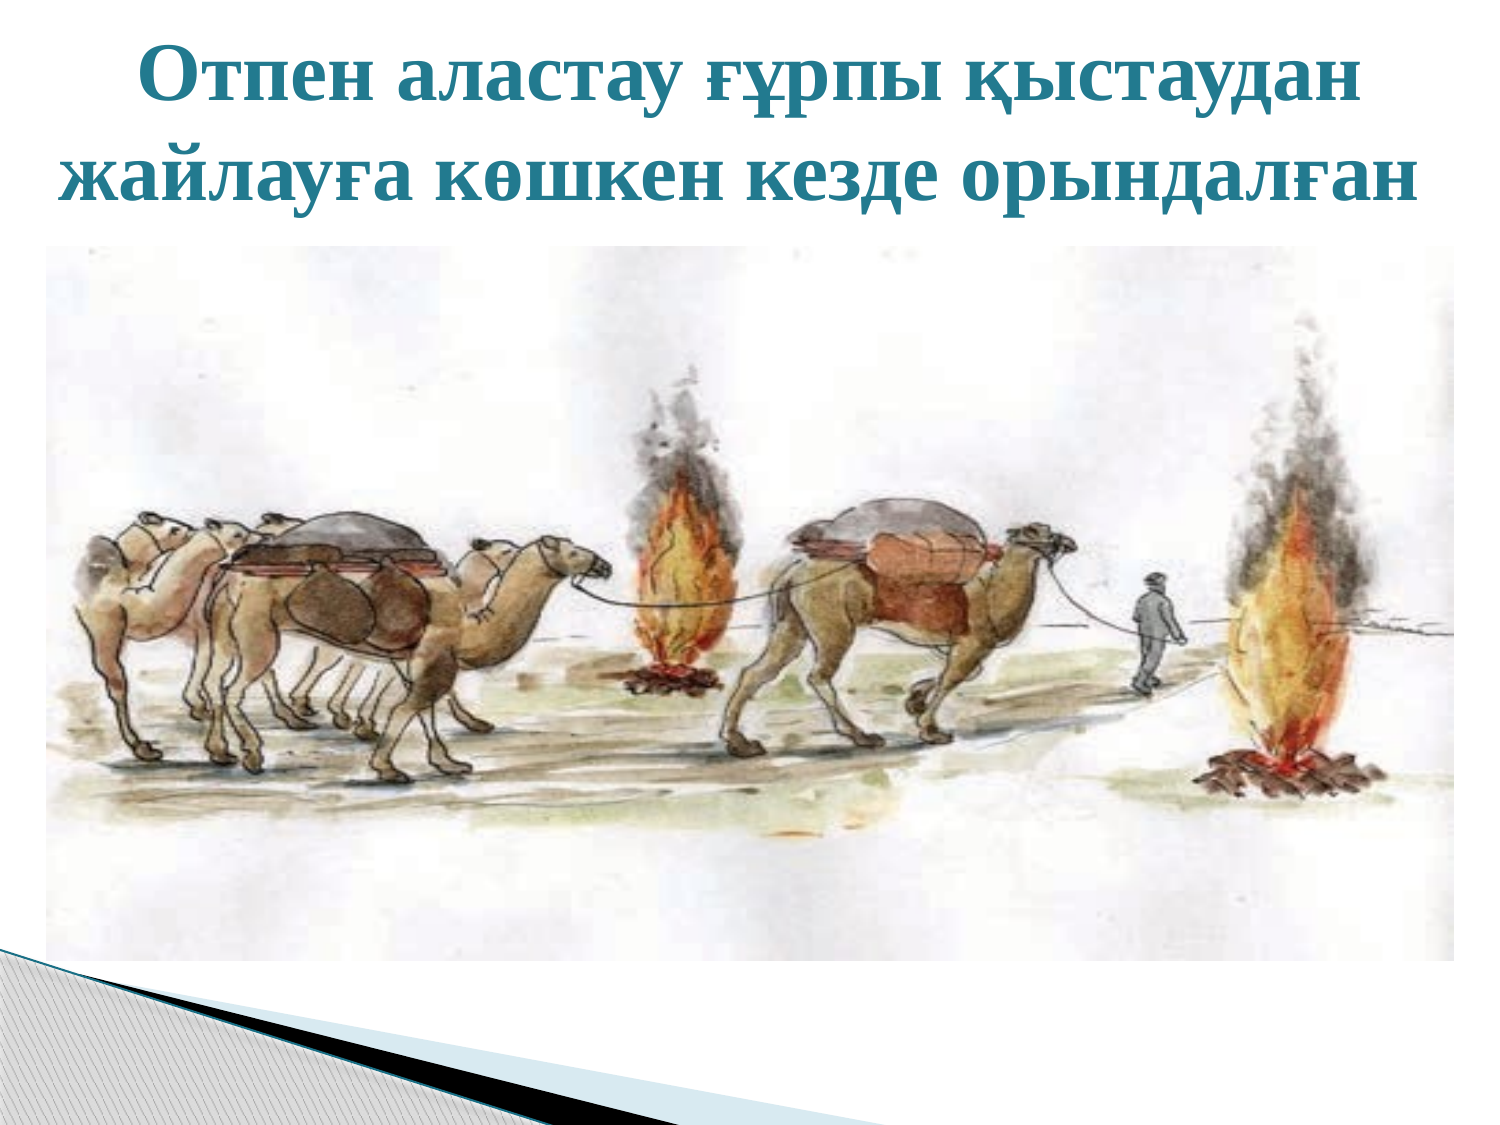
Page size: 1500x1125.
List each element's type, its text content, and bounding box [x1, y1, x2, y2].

picture [46, 245, 1454, 962]
title Отпен аластау ғұрпы қыстаудан жайлауға көшкен кезде орындалған [0, 23, 1500, 211]
